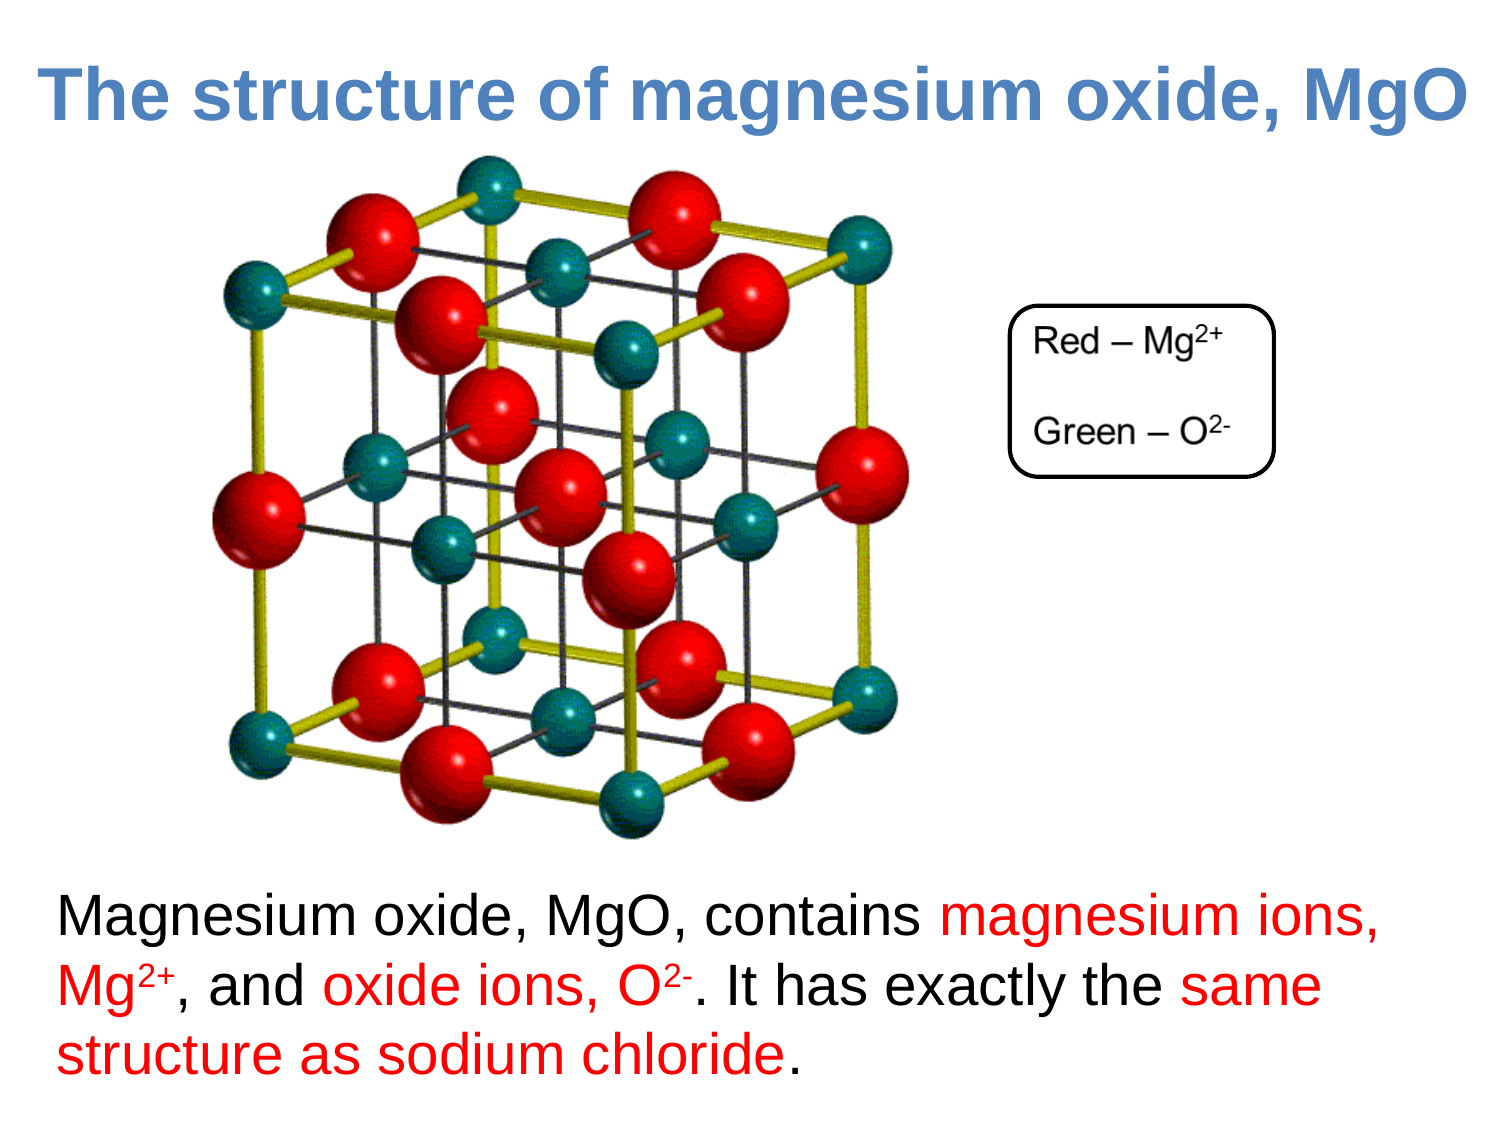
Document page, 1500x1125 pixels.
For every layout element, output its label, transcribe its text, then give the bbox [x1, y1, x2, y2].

title The structure of magnesium oxide, MgO [4, 19, 1500, 161]
picture [194, 142, 928, 864]
picture [1009, 305, 1275, 478]
list Magnesium oxide, MgO, contains magnesium ions, Mg2+, and oxide ions, O2-. It has exactly the same structure as sodium chloride. [41, 869, 1483, 1106]
